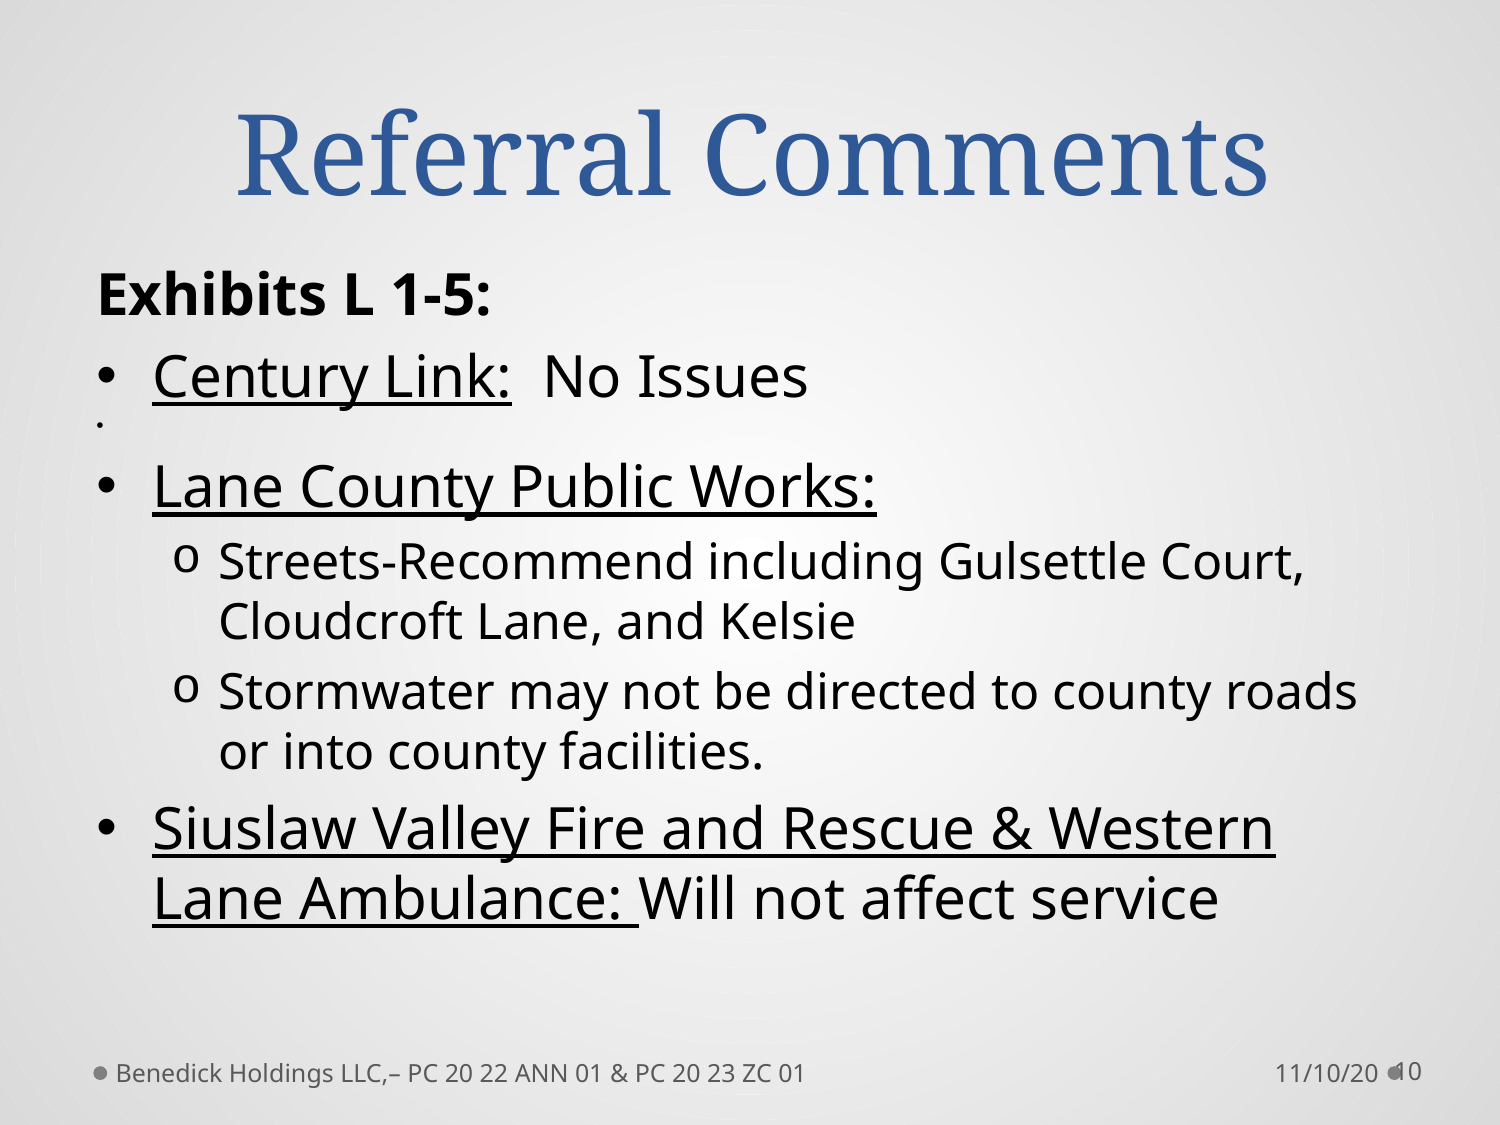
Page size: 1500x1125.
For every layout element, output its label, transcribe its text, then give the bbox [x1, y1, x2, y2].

title Referral Comments [78, 36, 1429, 225]
footer Benedick Holdings LLC,– PC 20 22 ANN 01 & PC 20 23 ZC 01 [108, 1042, 875, 1103]
list Exhibits L 1-5: Century Link: No Issues Lane County Public Works: Streets-Recommend including Gulsettle Court, Cloudcroft Lane, and Kelsie Stormwater may not be directed to county roads or into county facilities. Siuslaw Valley Fire and Rescue & Western Lane Ambulance: Will not affect service [81, 249, 1419, 963]
slide_number 10 [1389, 1042, 1482, 1103]
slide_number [1043, 1042, 1386, 1103]
